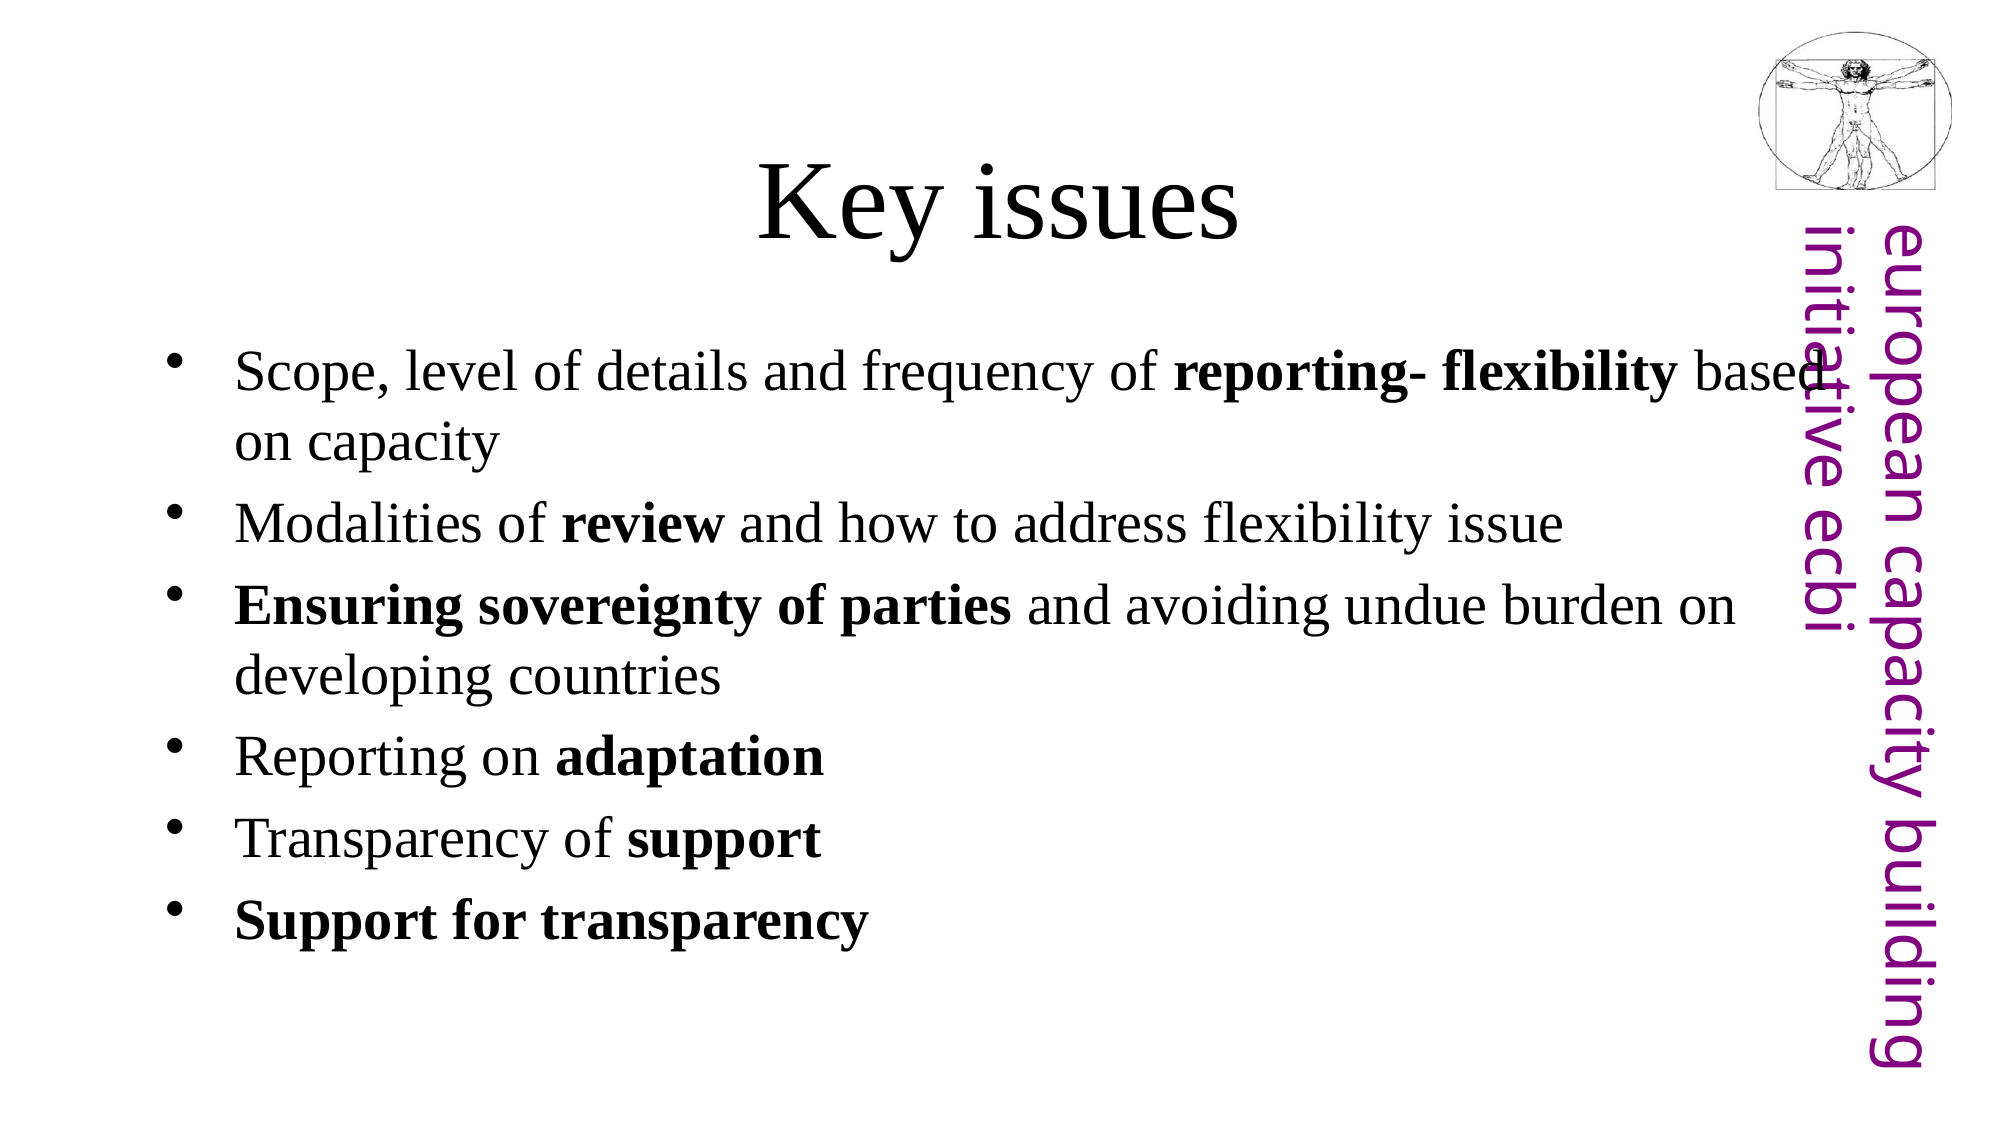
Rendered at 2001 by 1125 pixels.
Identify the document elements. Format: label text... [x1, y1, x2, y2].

picture [1756, 31, 1952, 190]
title Key issues [149, 99, 1851, 288]
list Scope, level of details and frequency of reporting- flexibility based on capacity Modalities of review and how to address flexibility issue Ensuring sovereignty of parties and avoiding undue burden on developing countries Reporting on adaptation Transparency of support Support for transparency [149, 324, 1851, 1001]
